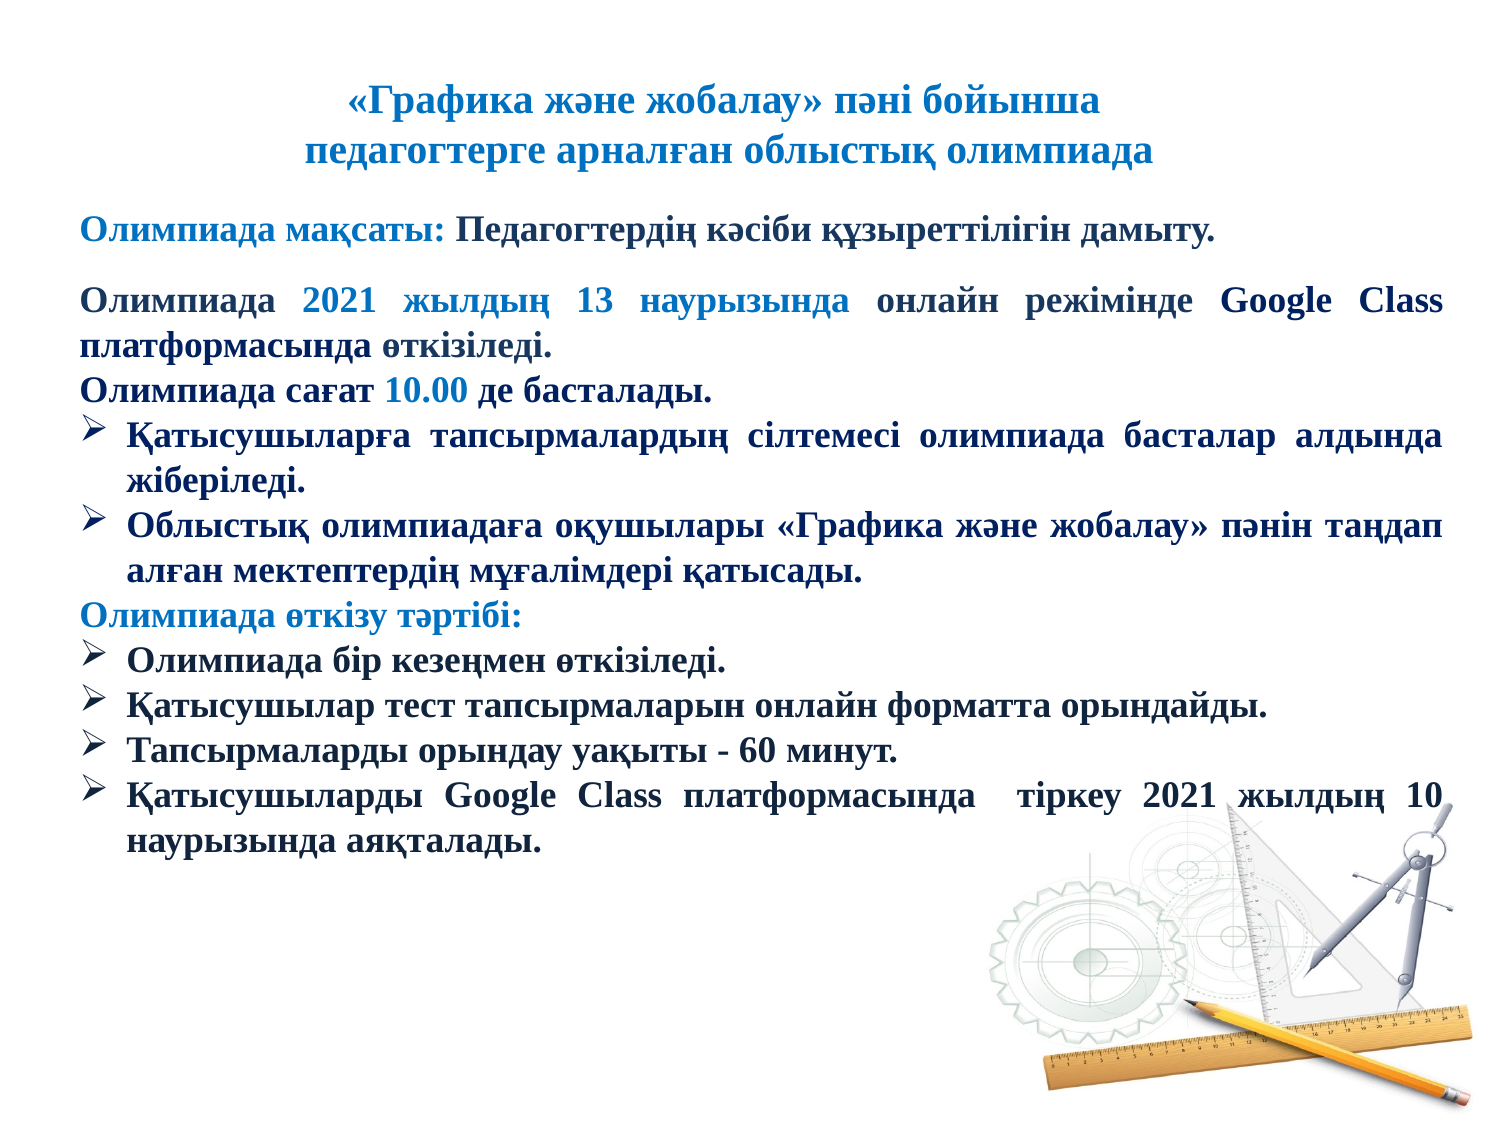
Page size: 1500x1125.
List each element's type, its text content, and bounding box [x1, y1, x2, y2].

picture [985, 794, 1479, 1118]
text_box «Графика және жобалау» пәні бойынша педагогтерге арналған облыстық олимпиада [218, 19, 1240, 156]
text_box Олимпиада мақсаты: Педагогтердің кәсіби құзыреттілігін дамыту. Олимпиада 2021 жылдың 13 наурызында онлайн режімінде Google Class платформасында өткізіледі. Олимпиада сағат 10.00 де басталады. Қатысушыларға тапсырмалардың сілтемесі олимпиада басталар алдында жіберіледі. Облыстық олимпиадаға оқушылары «Графика және жобалау» пәнін таңдап алған мектептердің мұғалімдері қатысады. Олимпиада өткізу тәртібі: Олимпиада бір кезеңмен өткізіледі. Қатысушылар тест тапсырмаларын онлайн форматта орындайды. Тапсырмаларды орындау уақыты - 60 минут. Қатысушыларды Google Class платформасында тіркеу 2021 жылдың 10 наурызында аяқталады. [64, 156, 1459, 953]
